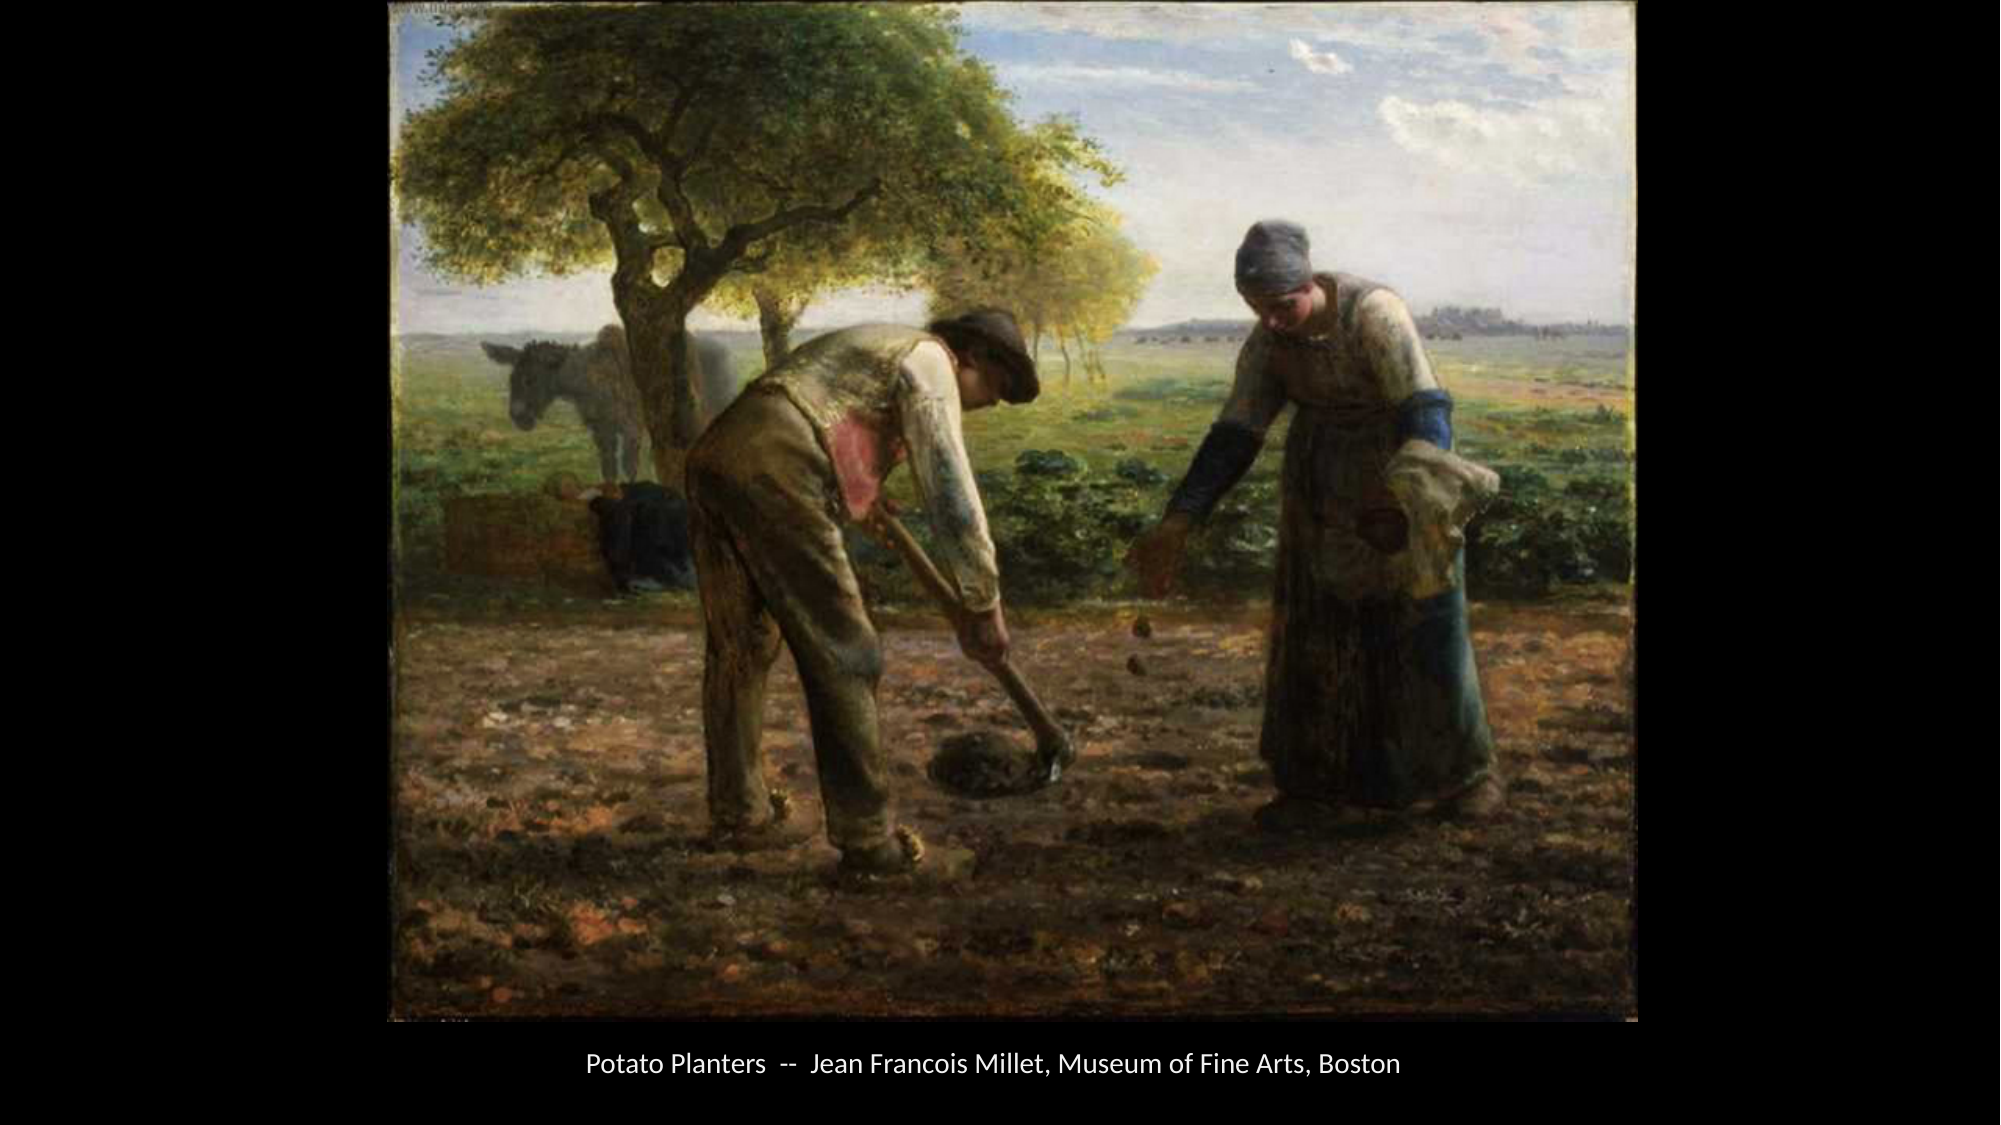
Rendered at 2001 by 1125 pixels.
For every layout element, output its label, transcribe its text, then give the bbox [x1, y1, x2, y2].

picture [387, 0, 1638, 1023]
text_box Potato Planters -- Jean Francois Millet, Museum of Fine Arts, Boston [337, 1037, 1650, 1088]
